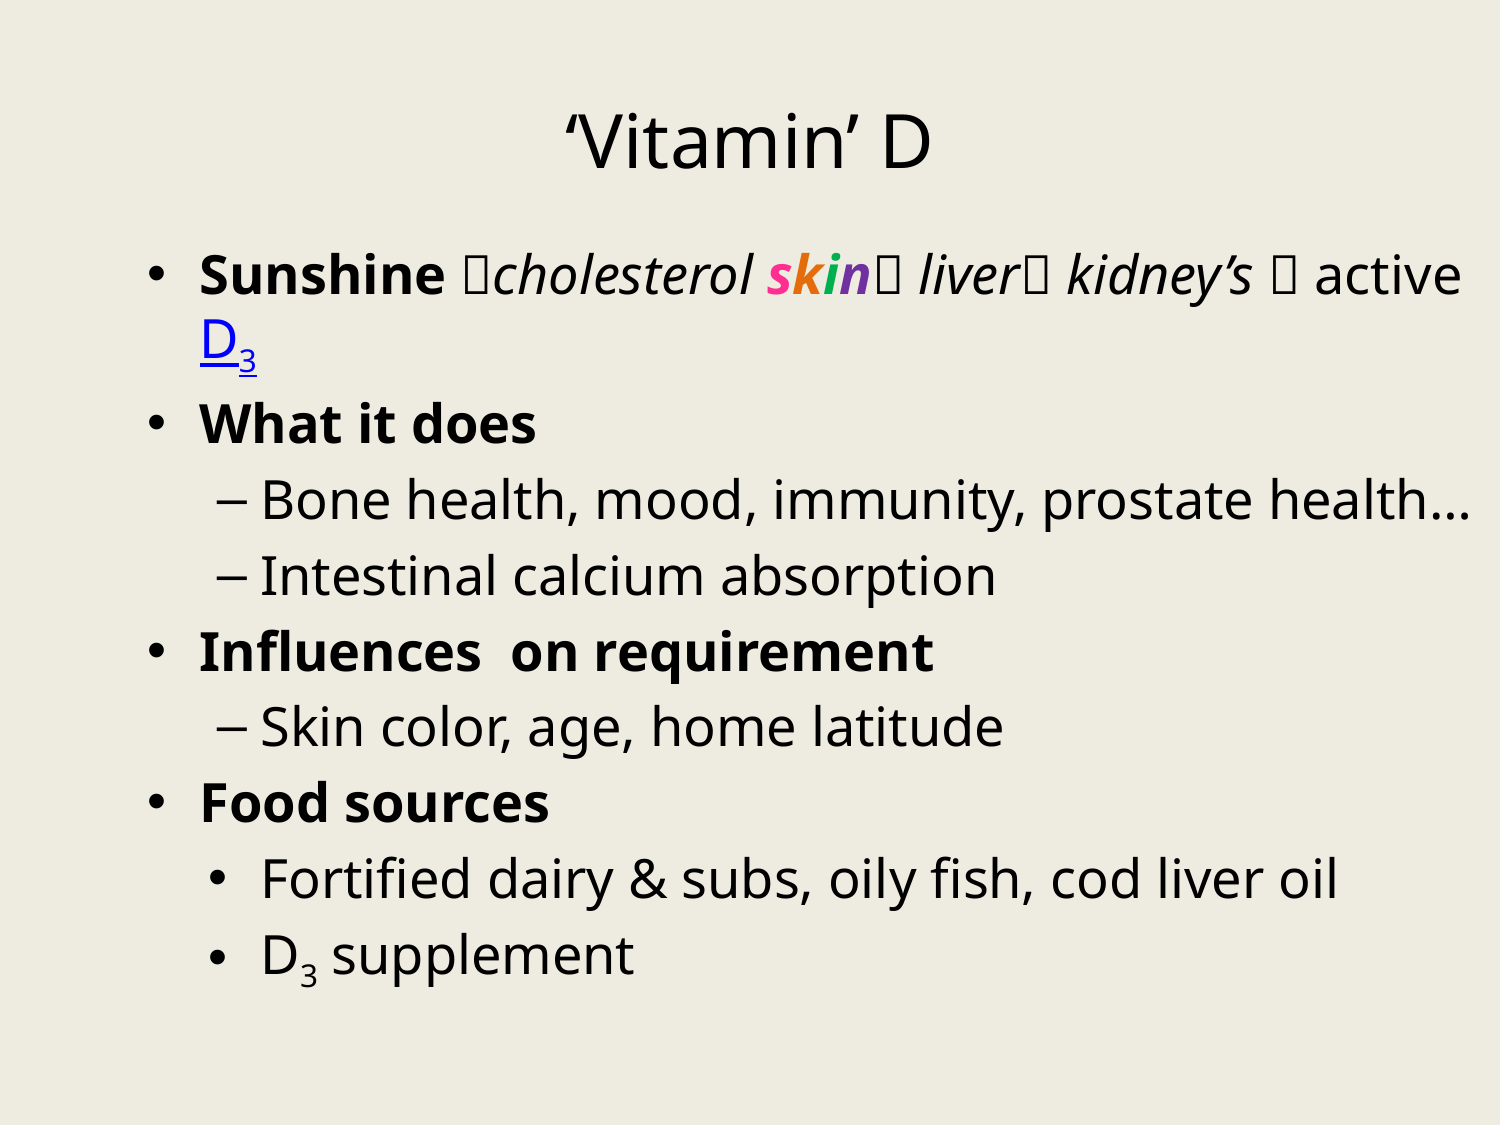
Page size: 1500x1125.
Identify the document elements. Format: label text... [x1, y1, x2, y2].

title ‘Vitamin’ D [75, 45, 1425, 233]
list Sunshine cholesterol skin liver kidney’s  active D3 What it does Bone health, mood, immunity, prostate health… Intestinal calcium absorption Influences on requirement Skin color, age, home latitude Food sources Fortified dairy & subs, oily fish, cod liver oil D3 supplement [132, 232, 1500, 1061]
